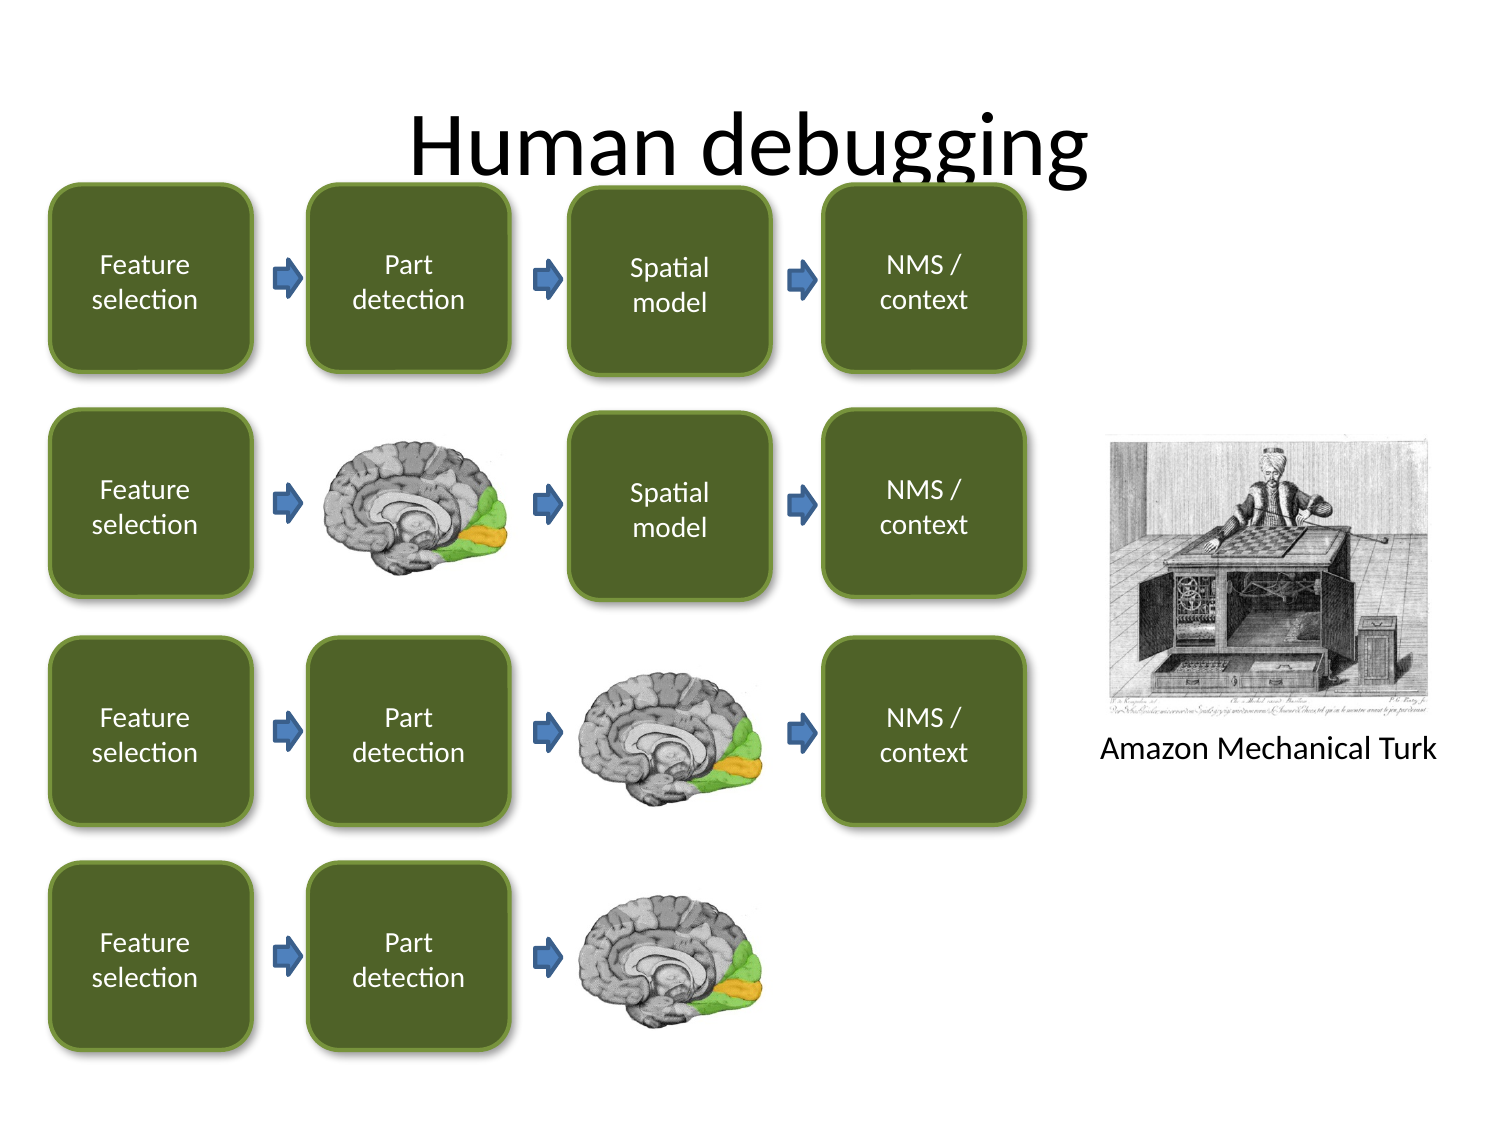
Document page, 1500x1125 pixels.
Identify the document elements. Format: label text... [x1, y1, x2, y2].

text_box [534, 187, 771, 376]
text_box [49, 409, 253, 598]
text_box Amazon Mechanical Turk [1062, 719, 1475, 774]
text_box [49, 184, 253, 373]
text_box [49, 637, 253, 826]
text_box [789, 637, 1026, 826]
text_box [272, 482, 304, 524]
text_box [274, 637, 510, 826]
text_box [533, 711, 564, 754]
picture [1105, 434, 1433, 720]
text_box [533, 936, 564, 979]
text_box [274, 862, 510, 1051]
picture [574, 658, 780, 809]
picture [574, 881, 780, 1032]
title Human debugging [75, 45, 1425, 233]
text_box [534, 412, 771, 601]
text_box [789, 409, 1026, 598]
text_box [274, 184, 510, 373]
picture [320, 427, 525, 578]
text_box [789, 184, 1026, 373]
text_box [49, 862, 253, 1051]
